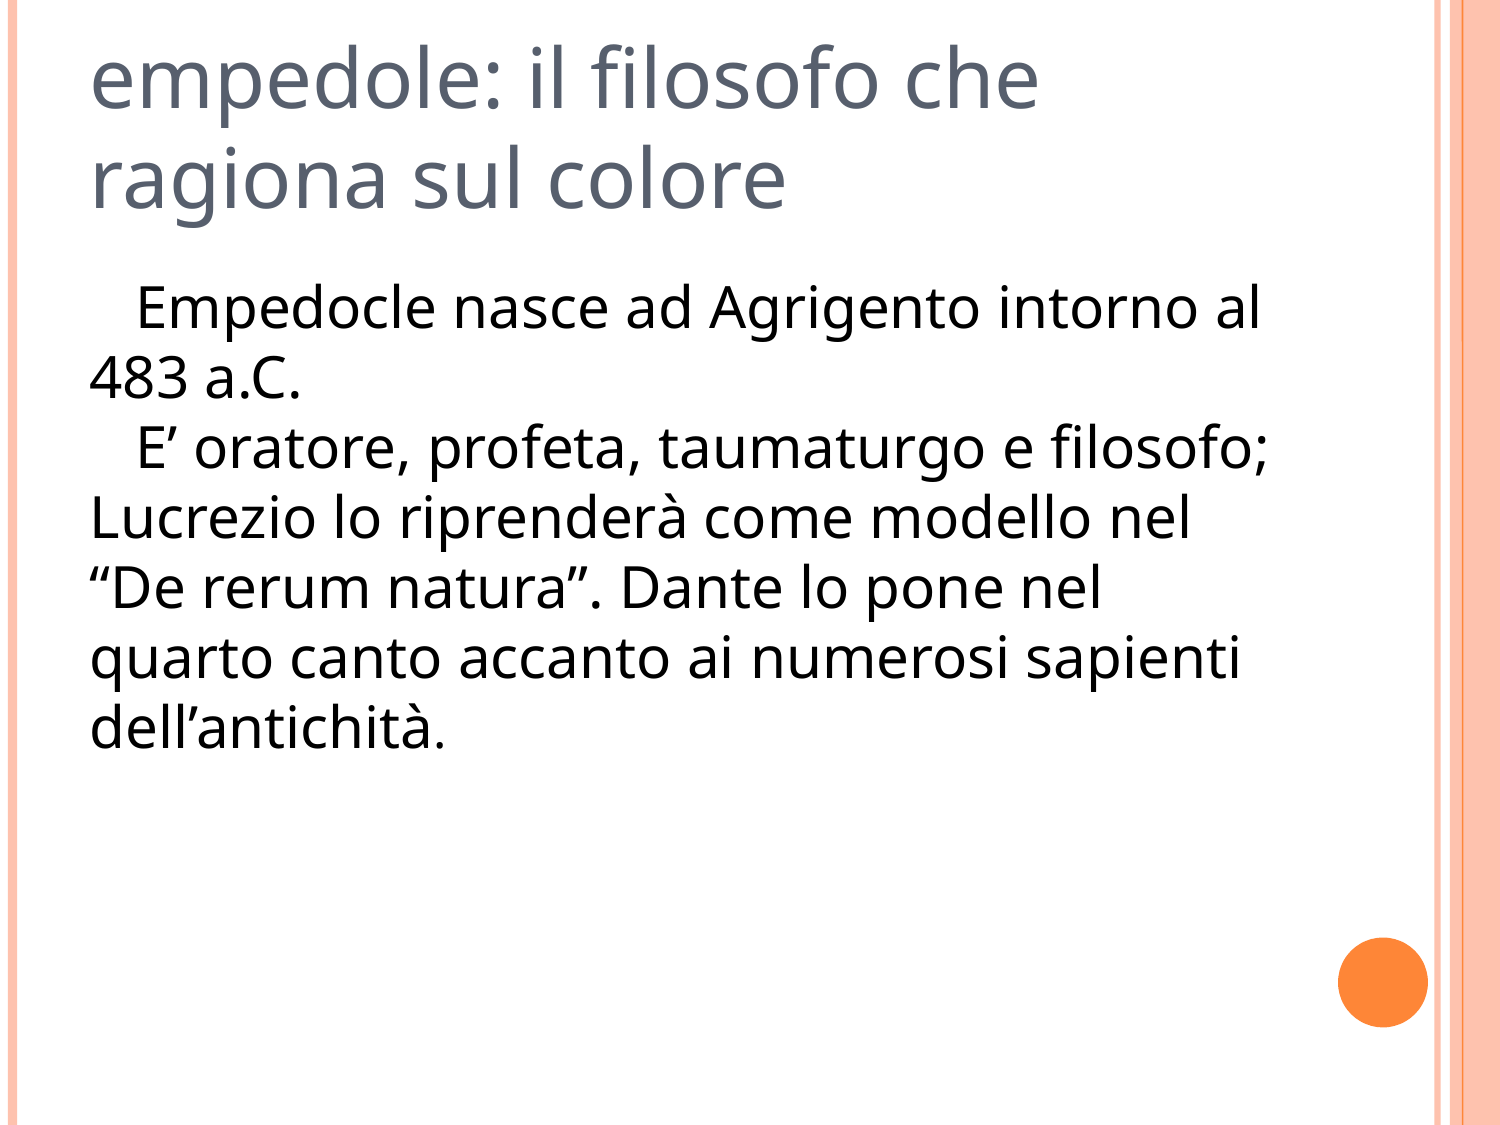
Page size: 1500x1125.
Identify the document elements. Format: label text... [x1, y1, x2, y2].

text_box empedole: il filosofo che ragiona sul colore [74, 45, 1300, 233]
text_box Empedocle nasce ad Agrigento intorno al 483 a.C. E’ oratore, profeta, taumaturgo e filosofo; Lucrezio lo riprenderà come modello nel “De rerum natura”. Dante lo pone nel quarto canto accanto ai numerosi sapienti dell’antichità. [74, 262, 1300, 1062]
